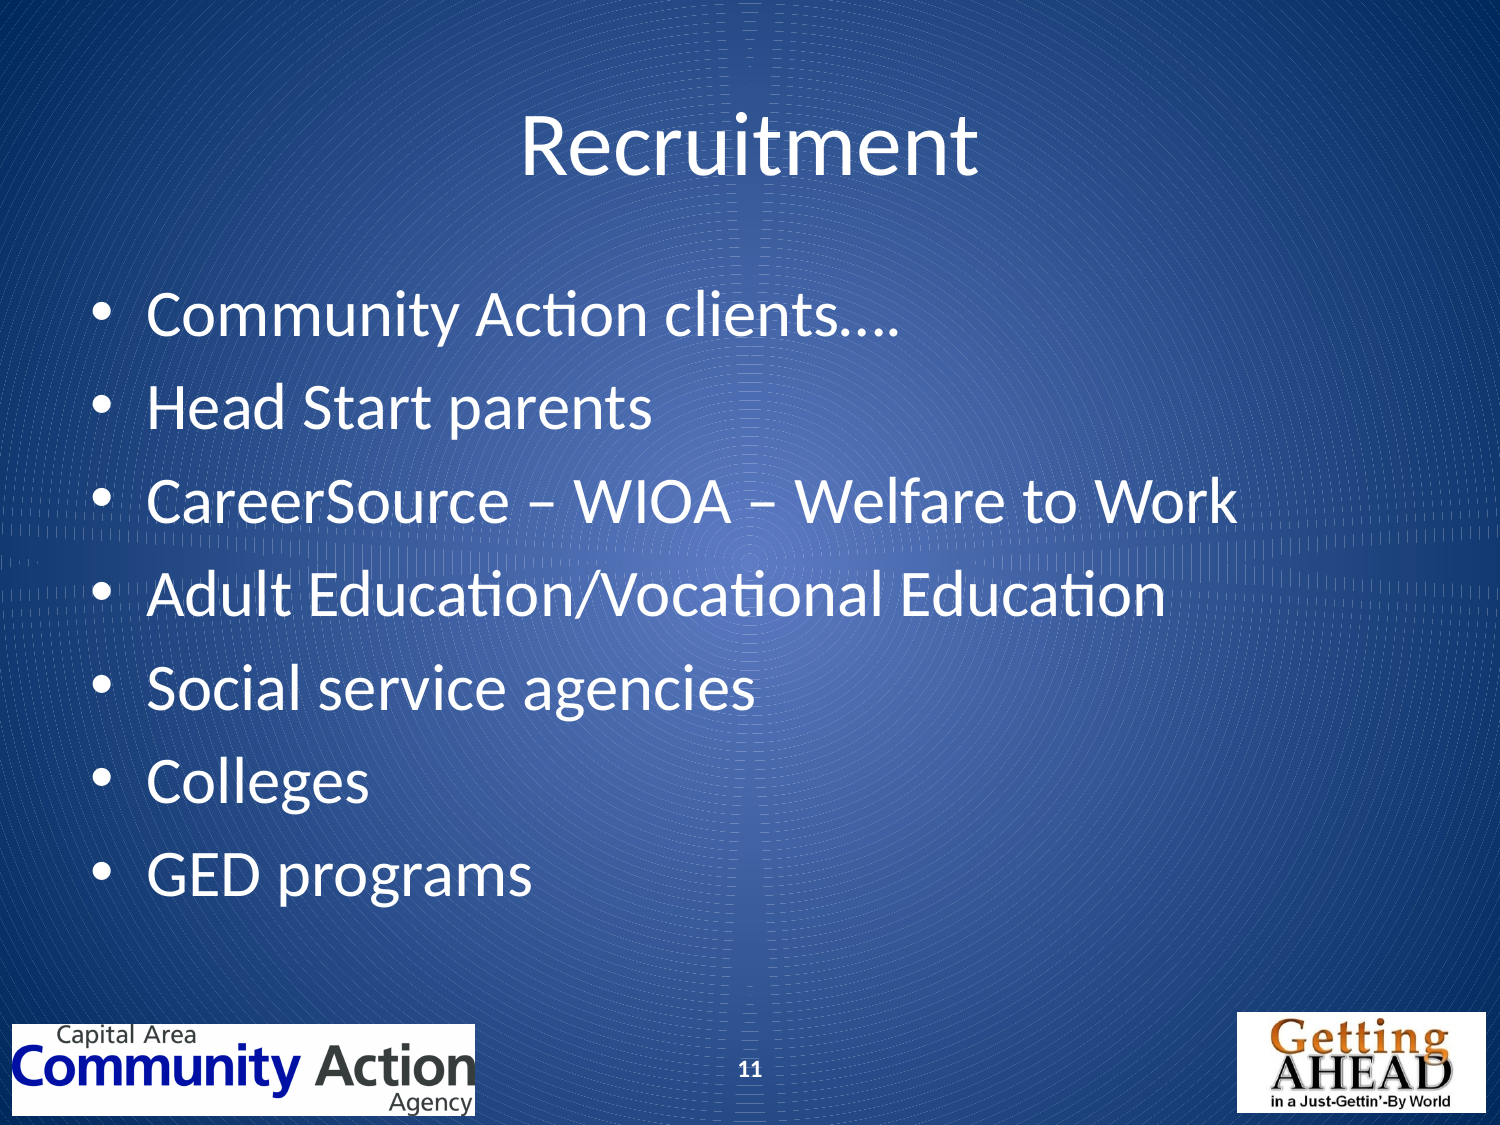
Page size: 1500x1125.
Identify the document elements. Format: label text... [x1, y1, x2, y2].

picture [1237, 1012, 1486, 1113]
list Community Action clients…. Head Start parents CareerSource – WIOA – Welfare to Work Adult Education/Vocational Education Social service agencies Colleges GED programs [75, 262, 1425, 1005]
slide_number 11 [575, 1037, 925, 1098]
title Recruitment [75, 45, 1425, 233]
picture [12, 1024, 475, 1116]
